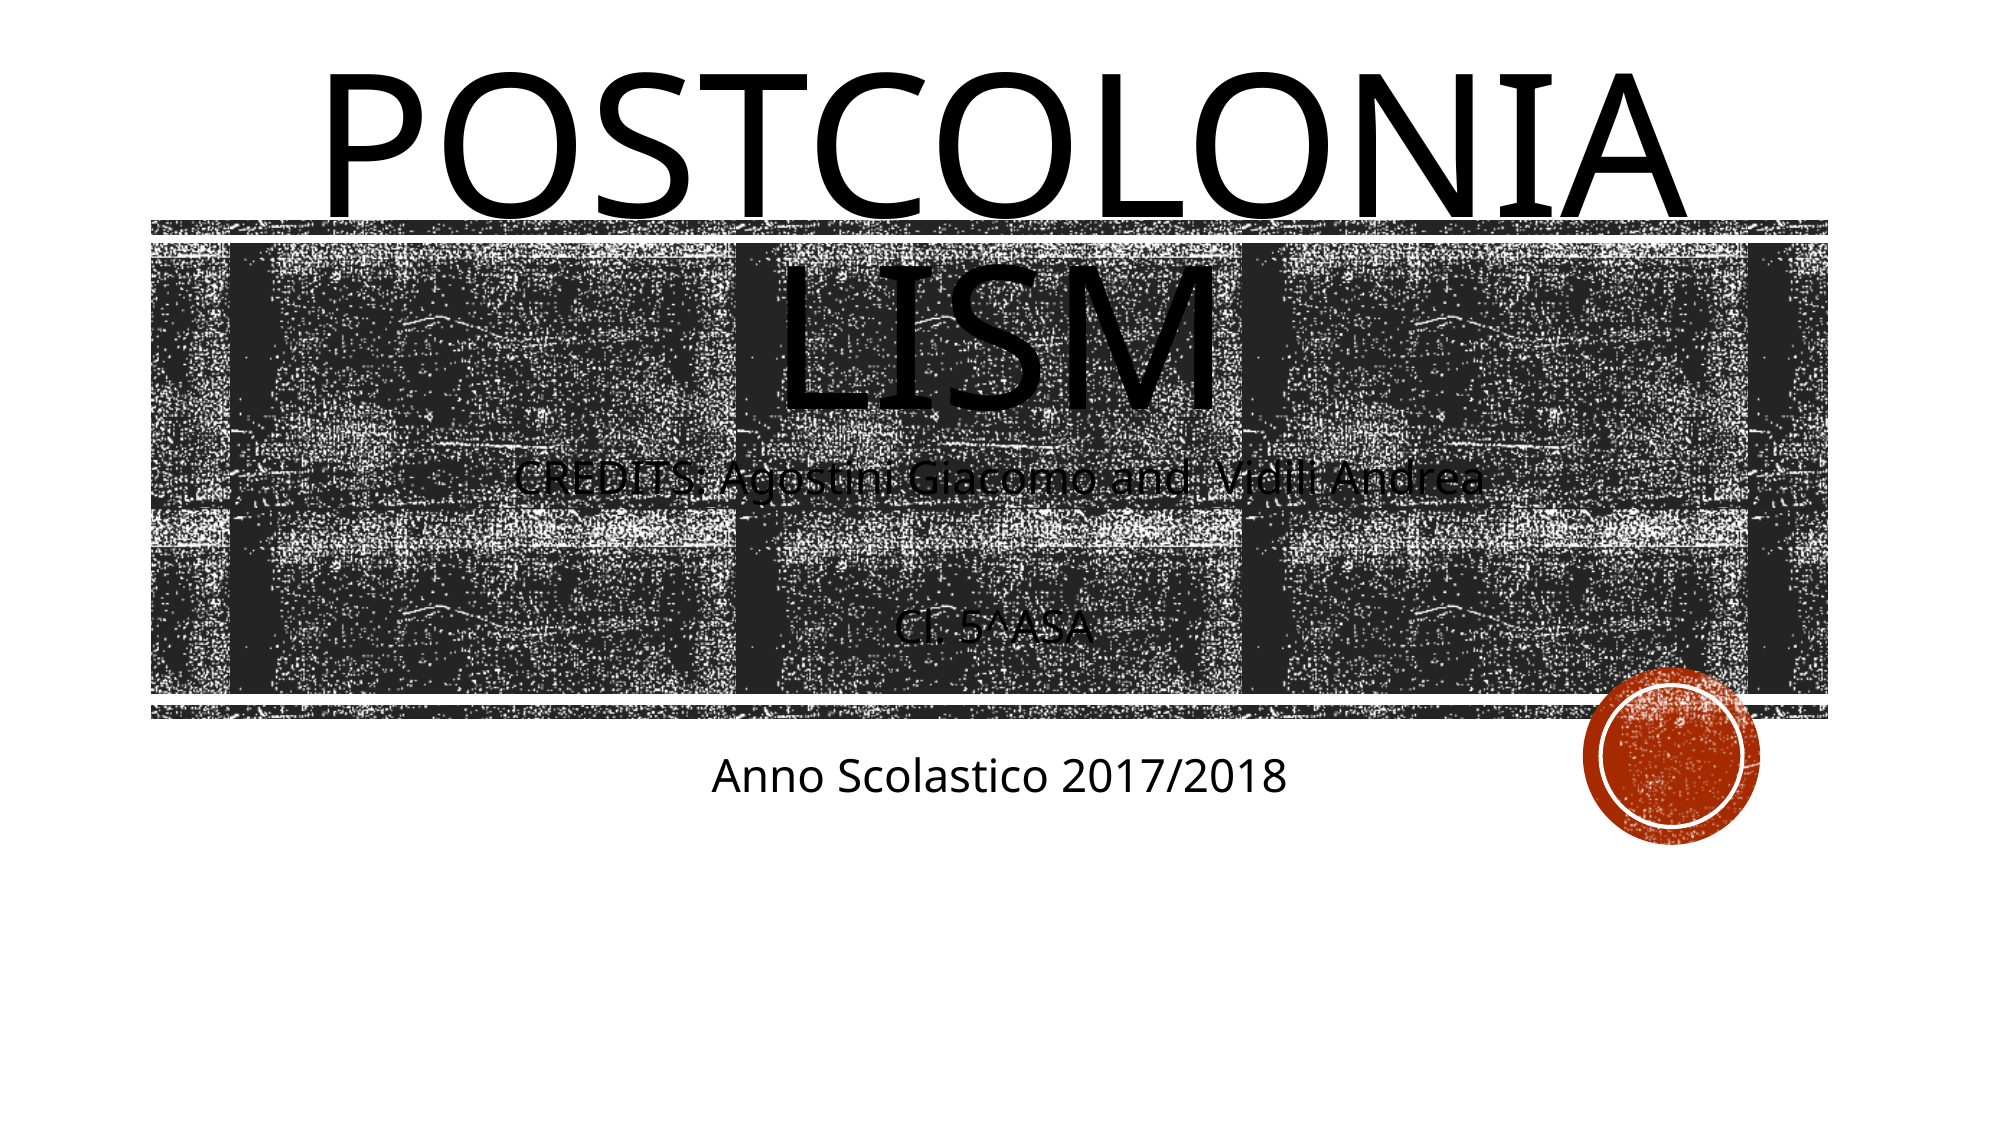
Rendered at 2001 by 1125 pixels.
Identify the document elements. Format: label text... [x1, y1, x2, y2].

subtitle CREDITS: Agostini Giacomo and Vidili Andrea Cl. 5^ASA Anno Scolastico 2017/2018 [249, 367, 1750, 863]
title POSTCOLONIALISM [249, 143, 1750, 367]
